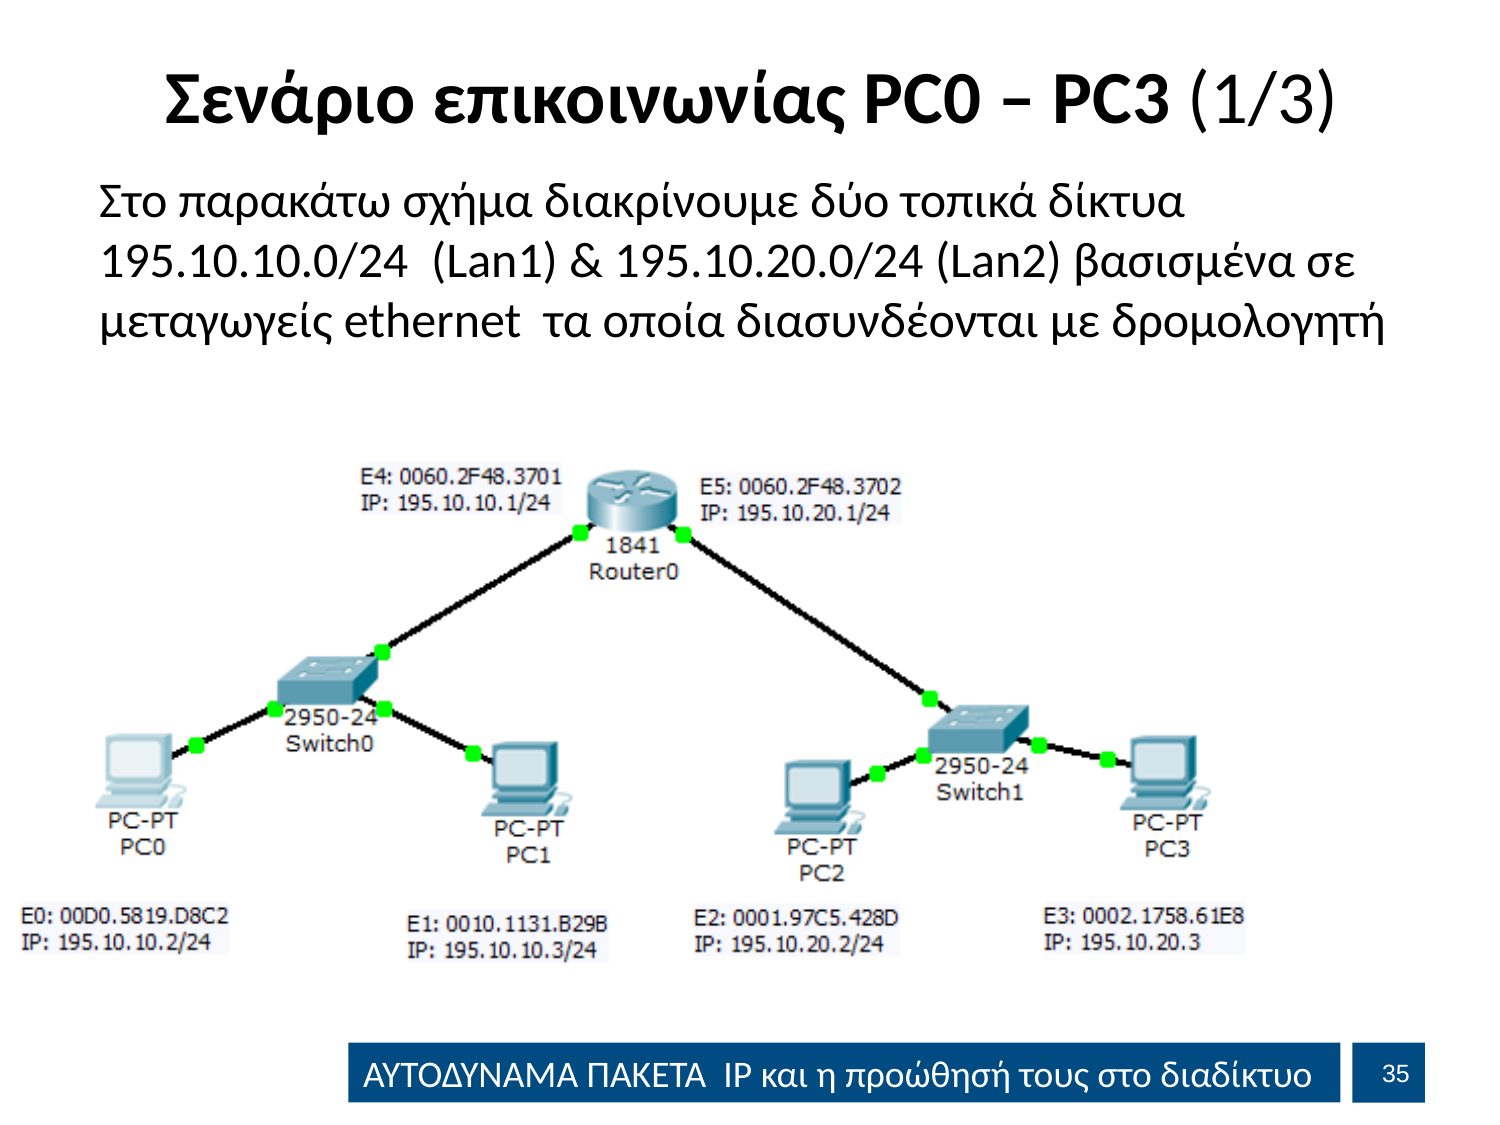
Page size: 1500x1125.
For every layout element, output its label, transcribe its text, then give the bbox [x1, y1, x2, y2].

list Στο παρακάτω σχήμα διακρίνουμε δύο τοπικά δίκτυα 195.10.10.0/24 (Lan1) & 195.10.20.0/24 (Lan2) βασισμένα σε μεταγωγείς ethernet τα οποία διασυνδέονται με δρομολογητή [84, 160, 1435, 988]
slide_number 34 [1352, 1042, 1425, 1103]
title Σενάριο επικοινωνίας PC0 – PC3 (1/3) [76, 19, 1427, 169]
picture [13, 420, 1273, 995]
